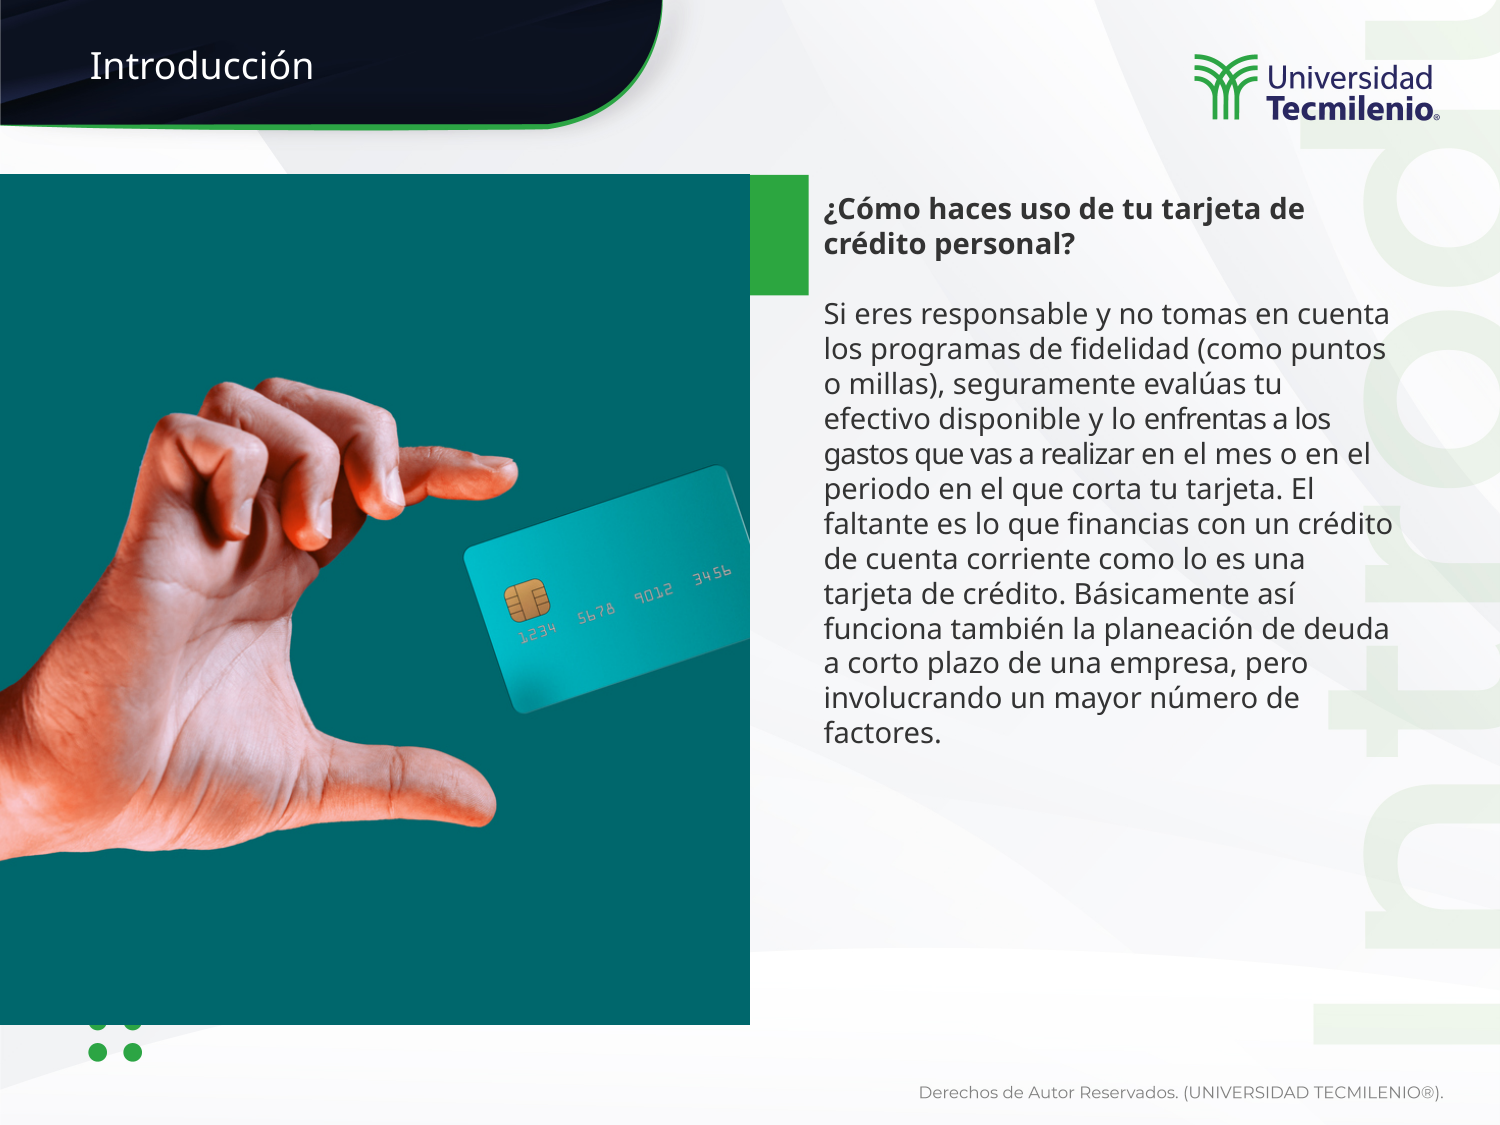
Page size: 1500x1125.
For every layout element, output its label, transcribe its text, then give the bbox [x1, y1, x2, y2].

text_box ¿Cómo haces uso de tu tarjeta de crédito personal? Si eres responsable y no tomas en cuenta los programas de fidelidad (como puntos o millas), seguramente evalúas tu efectivo disponible y lo enfrentas a los gastos que vas a realizar en el mes o en el periodo en el que corta tu tarjeta. El faltante es lo que financias con un crédito de cuenta corriente como lo es una tarjeta de crédito. Básicamente así funciona también la planeación de deuda a corto plazo de una empresa, pero involucrando un mayor número de factores. [808, 183, 1413, 1000]
picture [0, 0, 1500, 1125]
text_box Introducción [75, 34, 425, 140]
text_box [293, 324, 1207, 1038]
text_box [748, 173, 811, 297]
